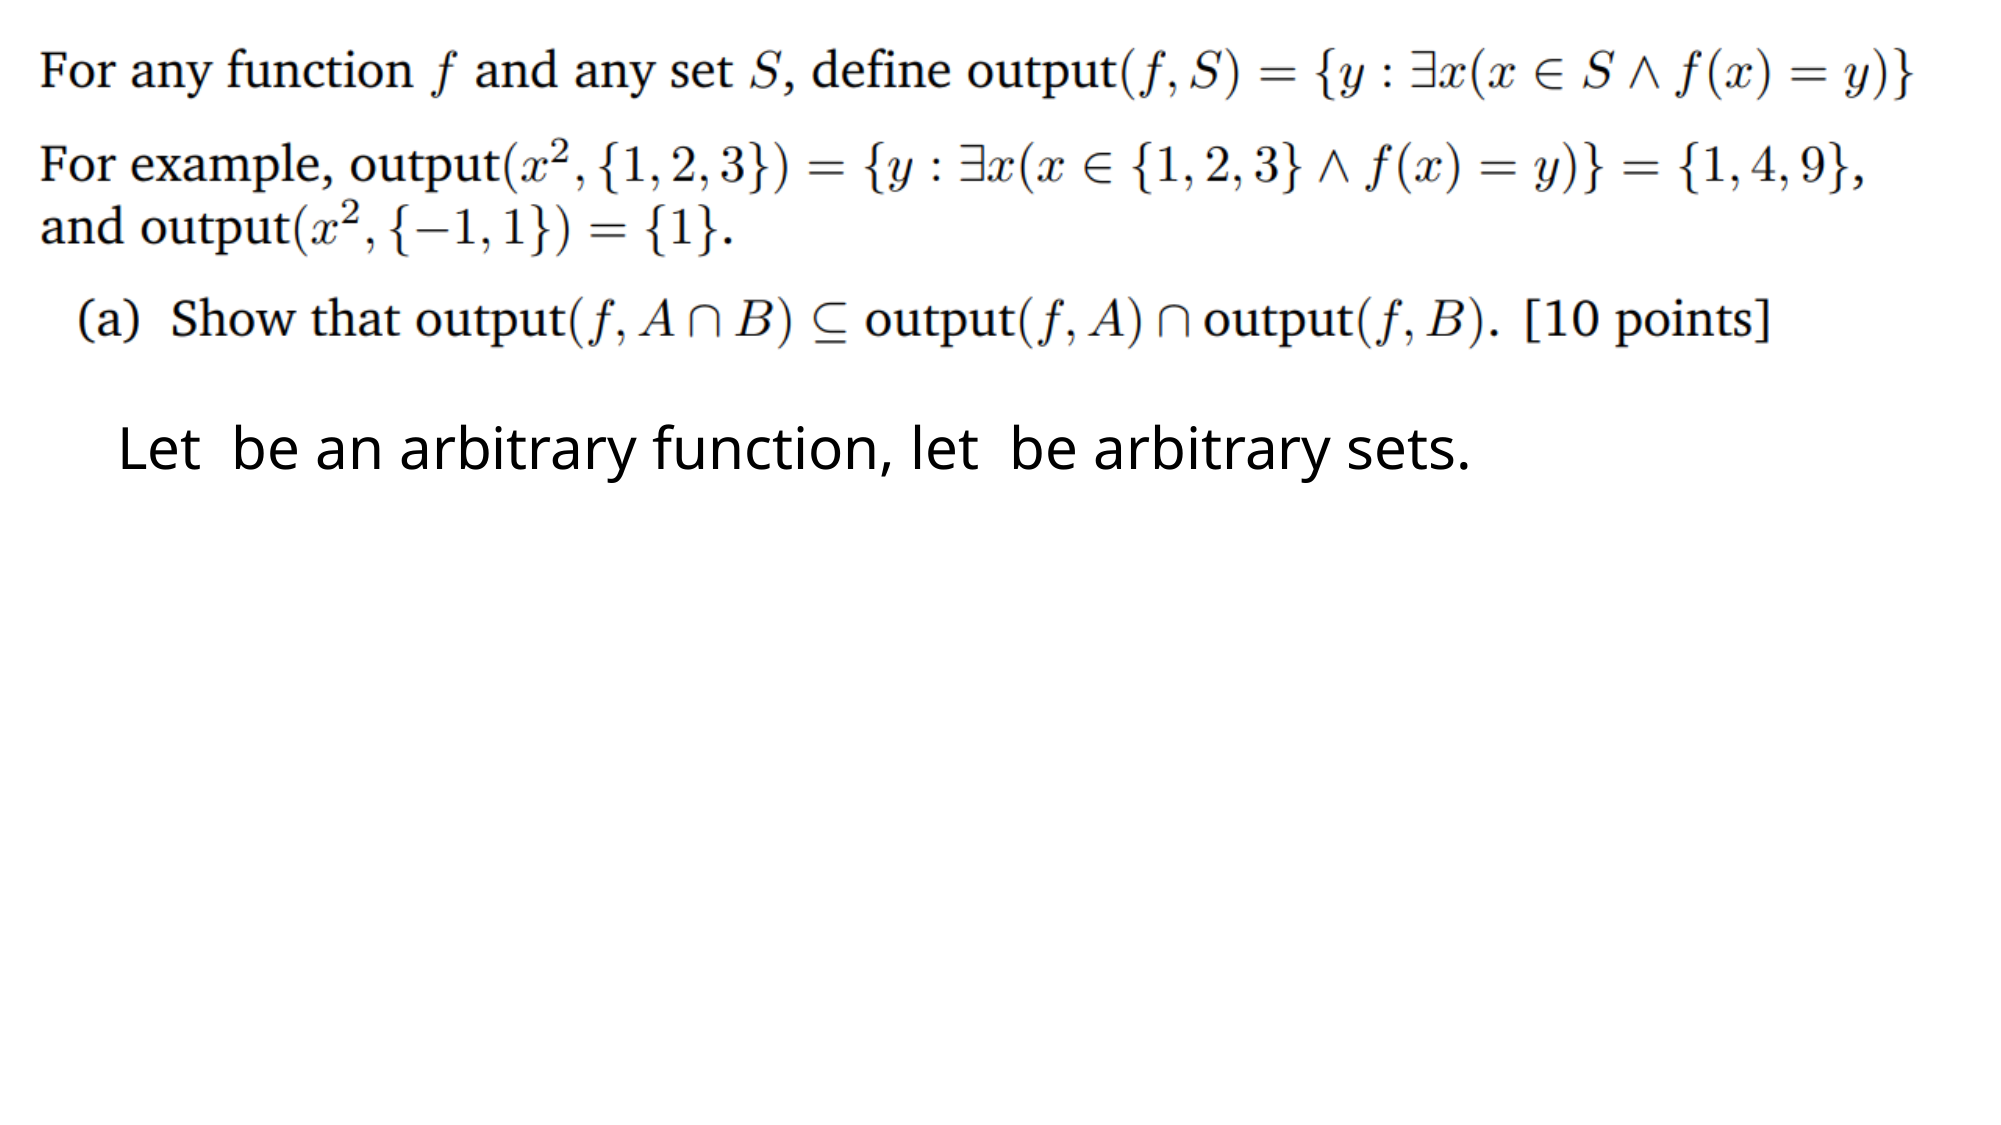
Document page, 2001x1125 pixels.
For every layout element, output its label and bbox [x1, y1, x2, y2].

picture [0, 16, 1969, 386]
